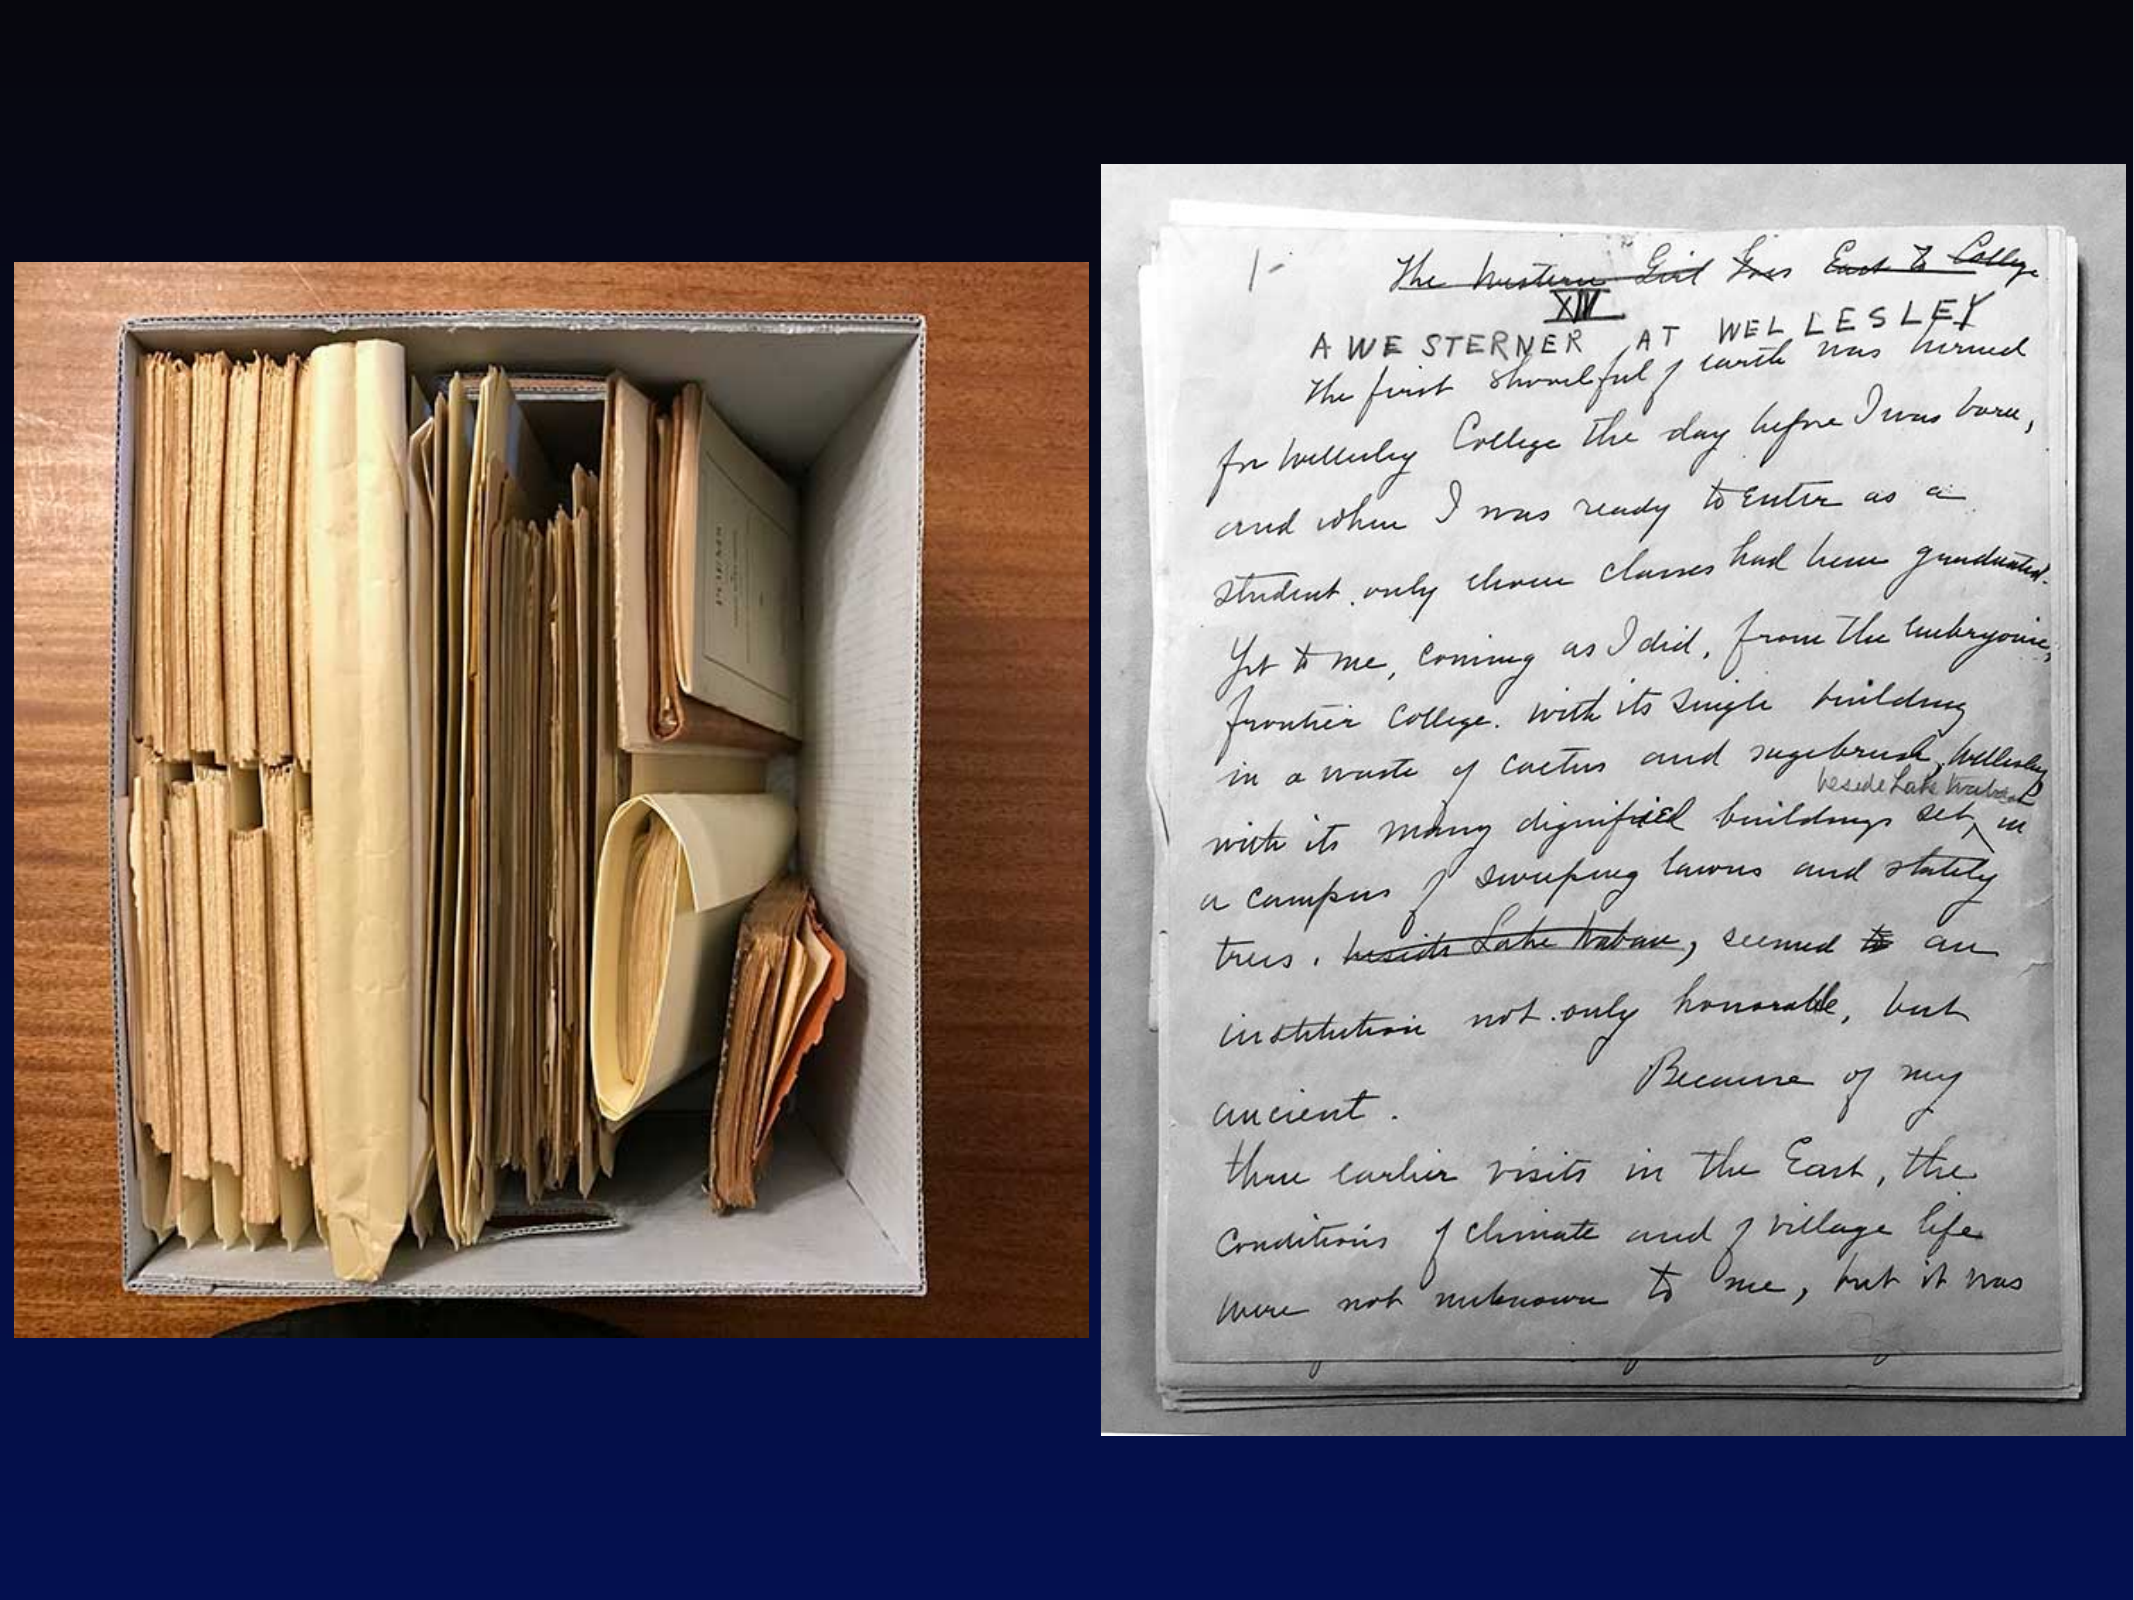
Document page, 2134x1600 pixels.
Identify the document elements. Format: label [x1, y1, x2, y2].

picture [1101, 164, 2126, 1436]
picture [14, 262, 1089, 1338]
